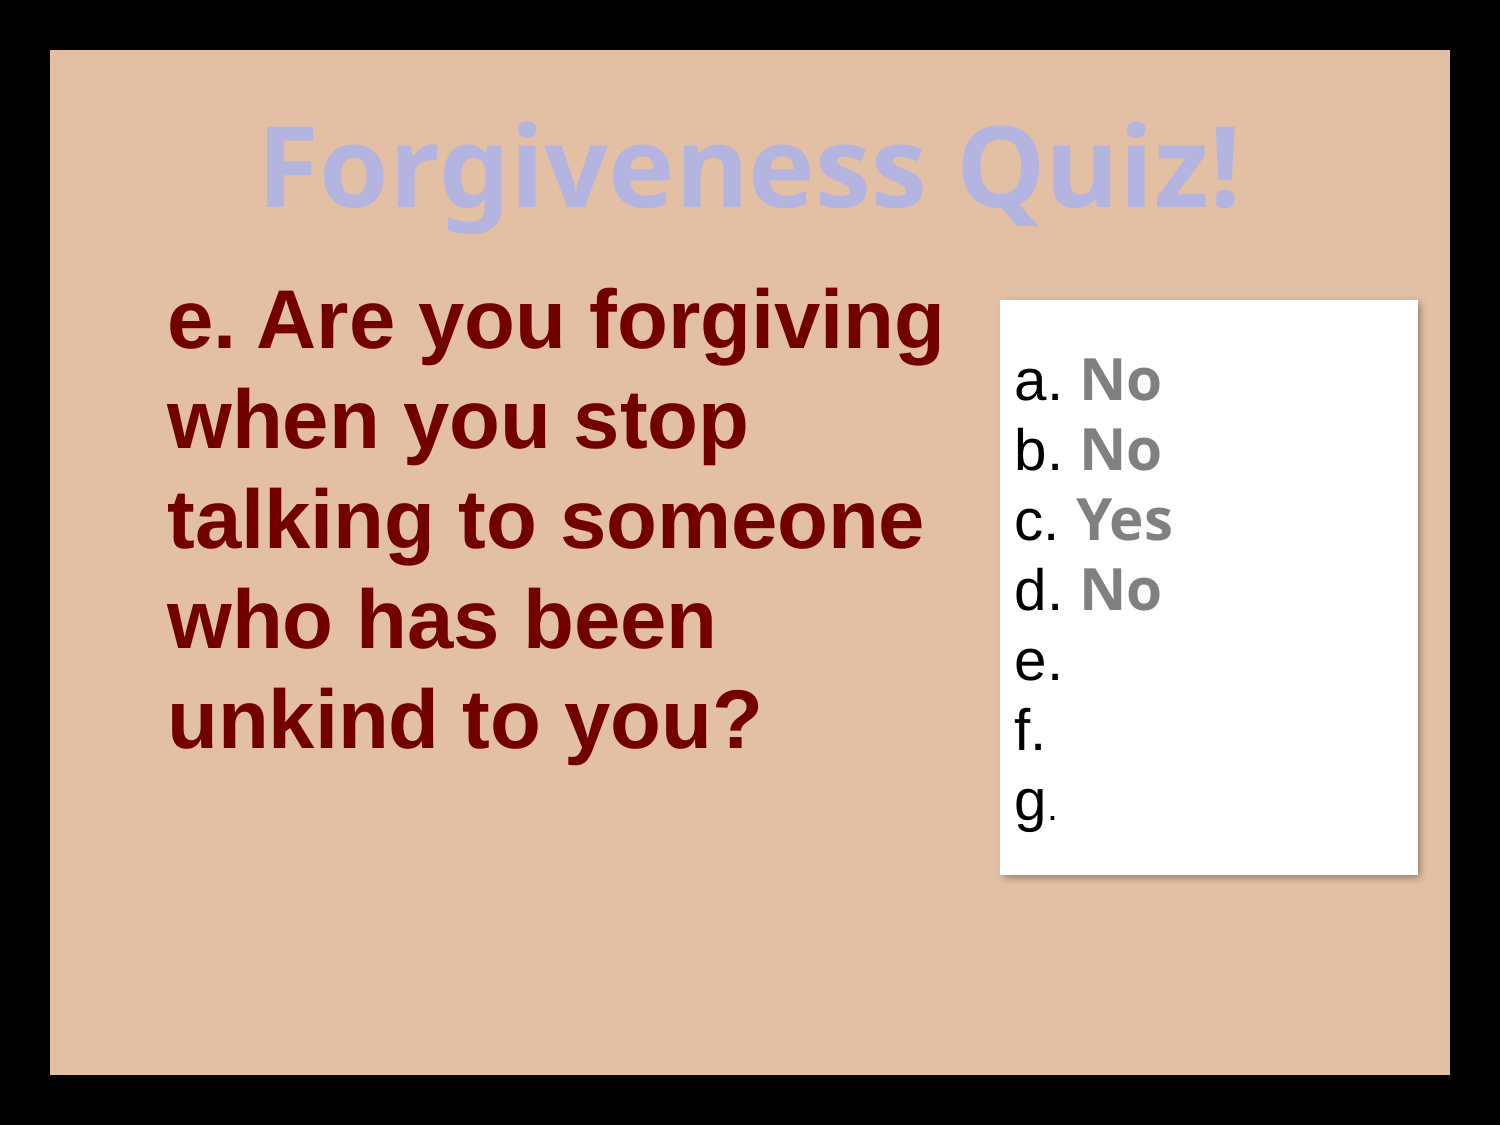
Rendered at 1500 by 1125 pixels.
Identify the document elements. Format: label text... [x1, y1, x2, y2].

text_box [48, 48, 1452, 1077]
list e. Are you forgiving when you stop talking to someone who has been unkind to you? [62, 249, 988, 993]
text_box a. No b. No c. Yes d. No e. f. g. [998, 298, 1420, 877]
text_box Forgiveness Quiz! [243, 87, 1257, 238]
